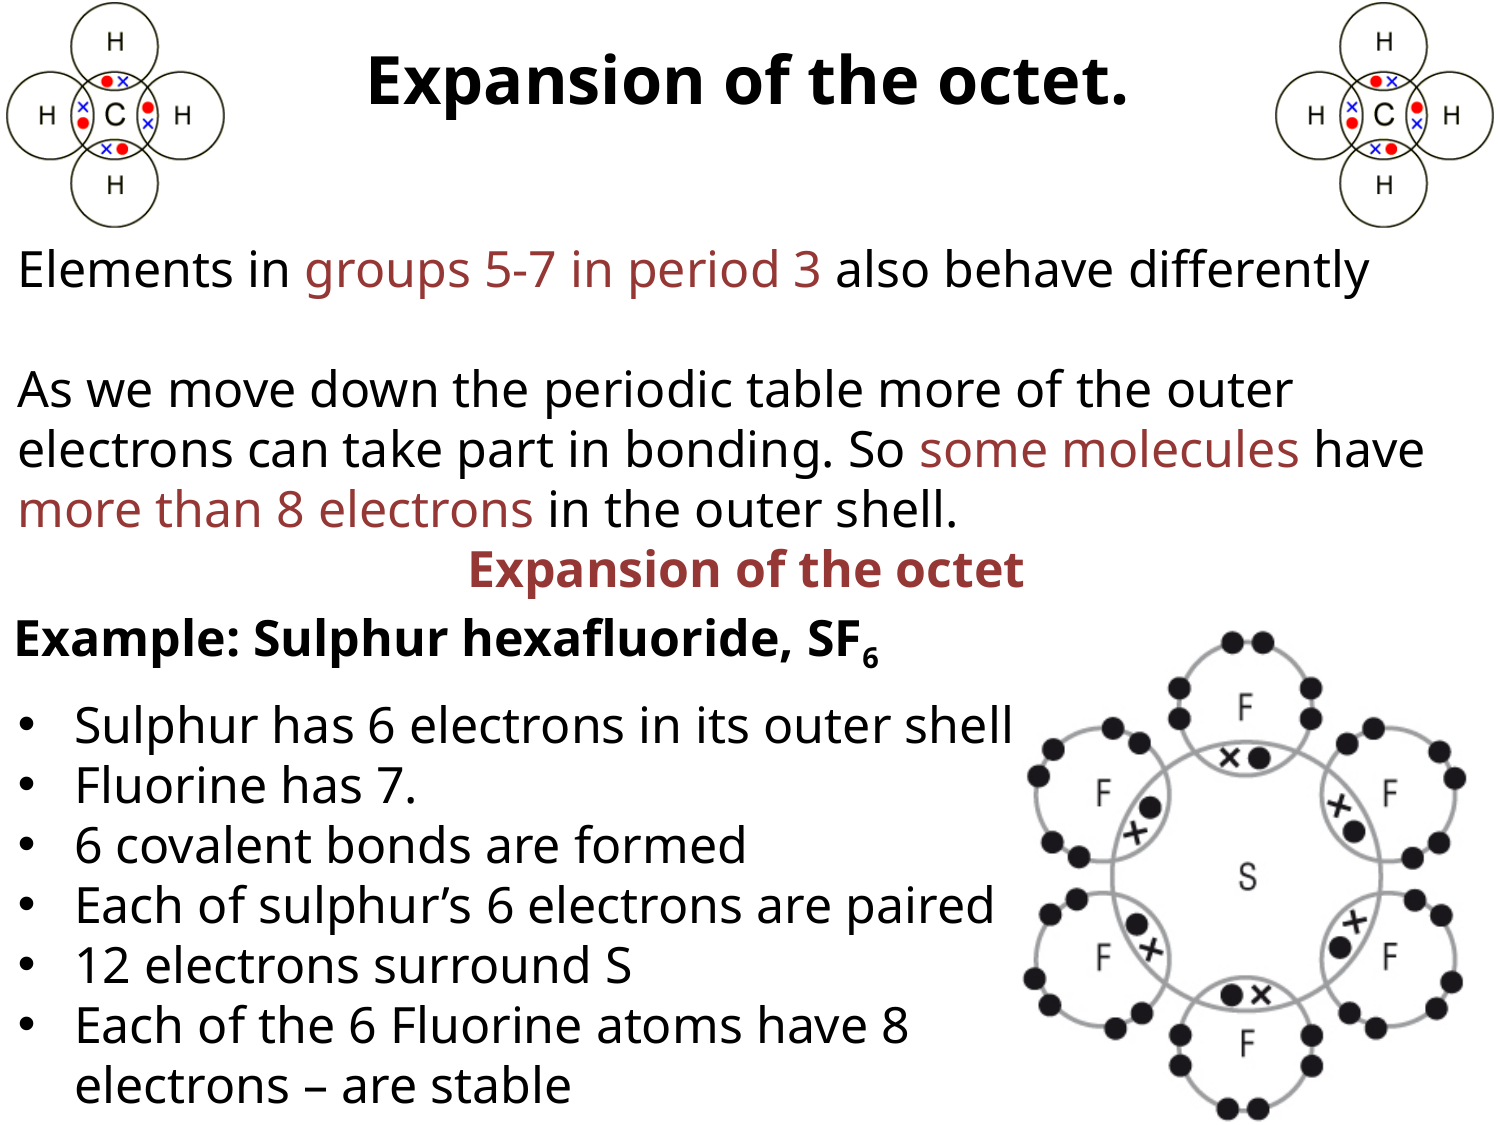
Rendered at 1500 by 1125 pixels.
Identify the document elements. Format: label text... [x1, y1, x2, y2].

text_box Elements in groups 5-7 in period 3 also behave differently As we move down the periodic table more of the outer electrons can take part in bonding. So some molecules have more than 8 electrons in the outer shell. Expansion of the octet [3, 230, 1500, 605]
text_box Sulphur has 6 electrons in its outer shell Fluorine has 7. 6 covalent bonds are formed Each of sulphur’s 6 electrons are paired 12 electrons surround S Each of the 6 Fluorine atoms have 8 electrons – are stable [3, 685, 1016, 1121]
text_box Expansion of the octet. [242, 30, 1264, 126]
text_box Example: Sulphur hexafluoride, SF6 [0, 599, 951, 683]
picture [0, 0, 231, 231]
picture [1269, 0, 1500, 231]
picture [1021, 628, 1468, 1125]
